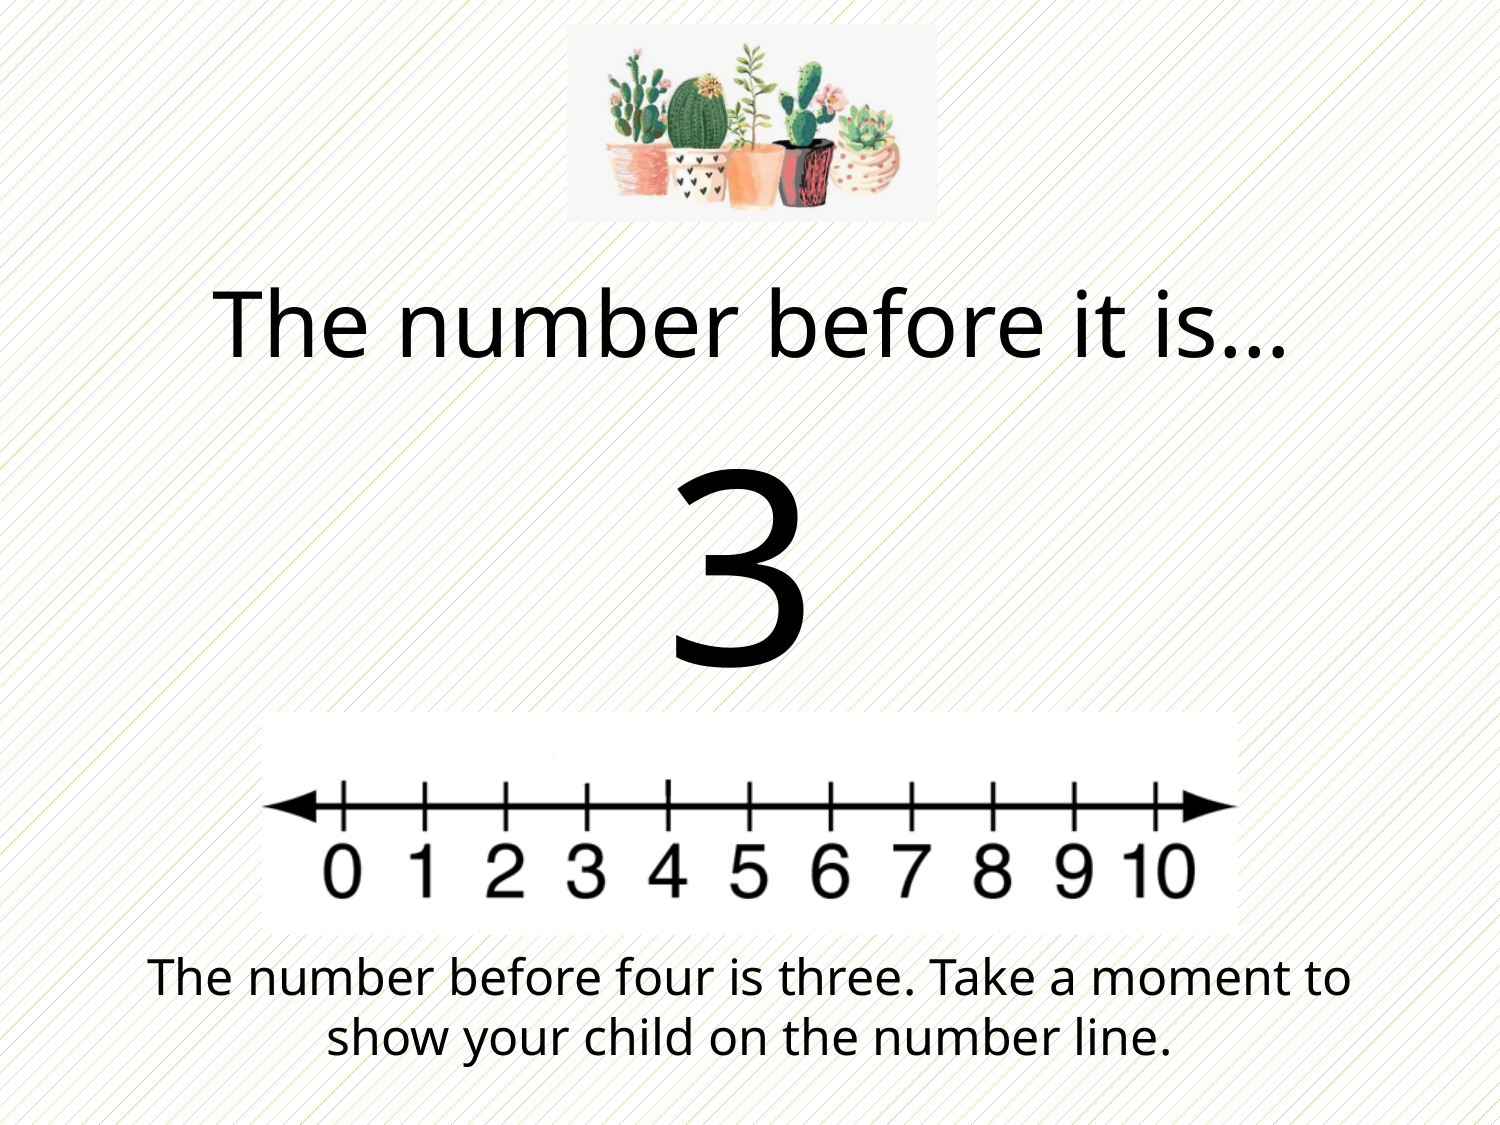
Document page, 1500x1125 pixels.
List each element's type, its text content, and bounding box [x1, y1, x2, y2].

picture [566, 24, 938, 222]
picture [262, 712, 1238, 935]
title The number before it is… [77, 227, 1428, 415]
text_box 3 [650, 387, 828, 710]
list The number before four is three. Take a moment to show your child on the number line. [75, 937, 1425, 1075]
